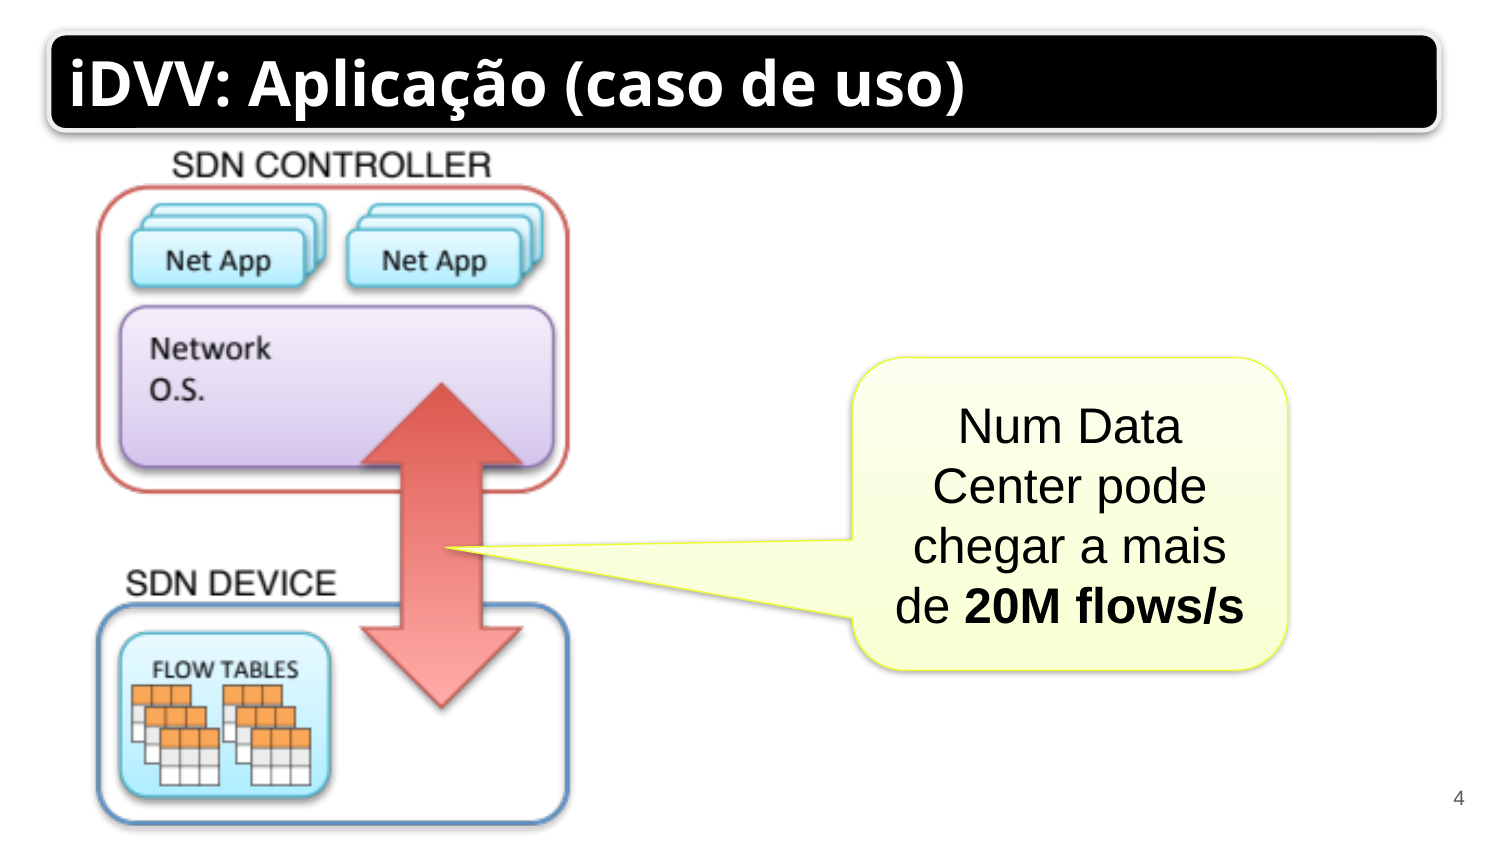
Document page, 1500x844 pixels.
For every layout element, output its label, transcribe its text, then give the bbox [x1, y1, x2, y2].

picture [85, 130, 577, 837]
text_box Num Data Center pode chegar a mais de 20M flows/s [580, 356, 1289, 672]
text_box iDVV: Aplicação (caso de uso) [49, 33, 1440, 131]
slide_number 4 [1389, 764, 1480, 830]
